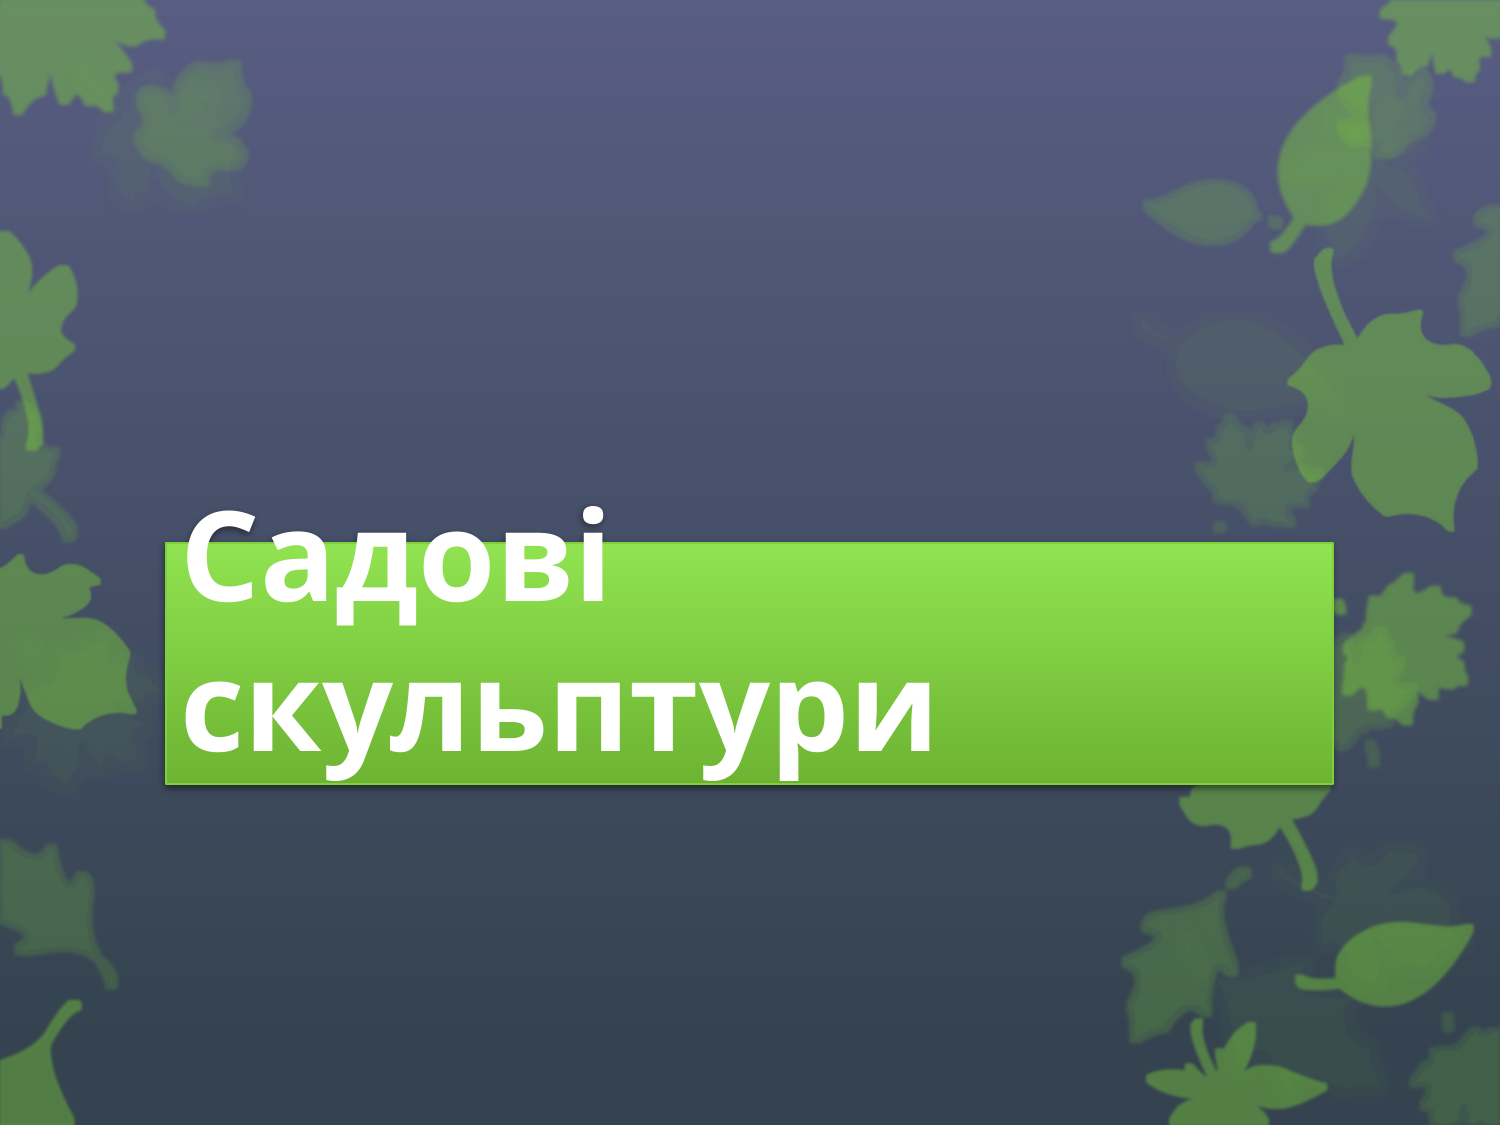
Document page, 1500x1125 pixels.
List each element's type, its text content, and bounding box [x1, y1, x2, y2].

title Садові скульптури [165, 542, 1334, 785]
